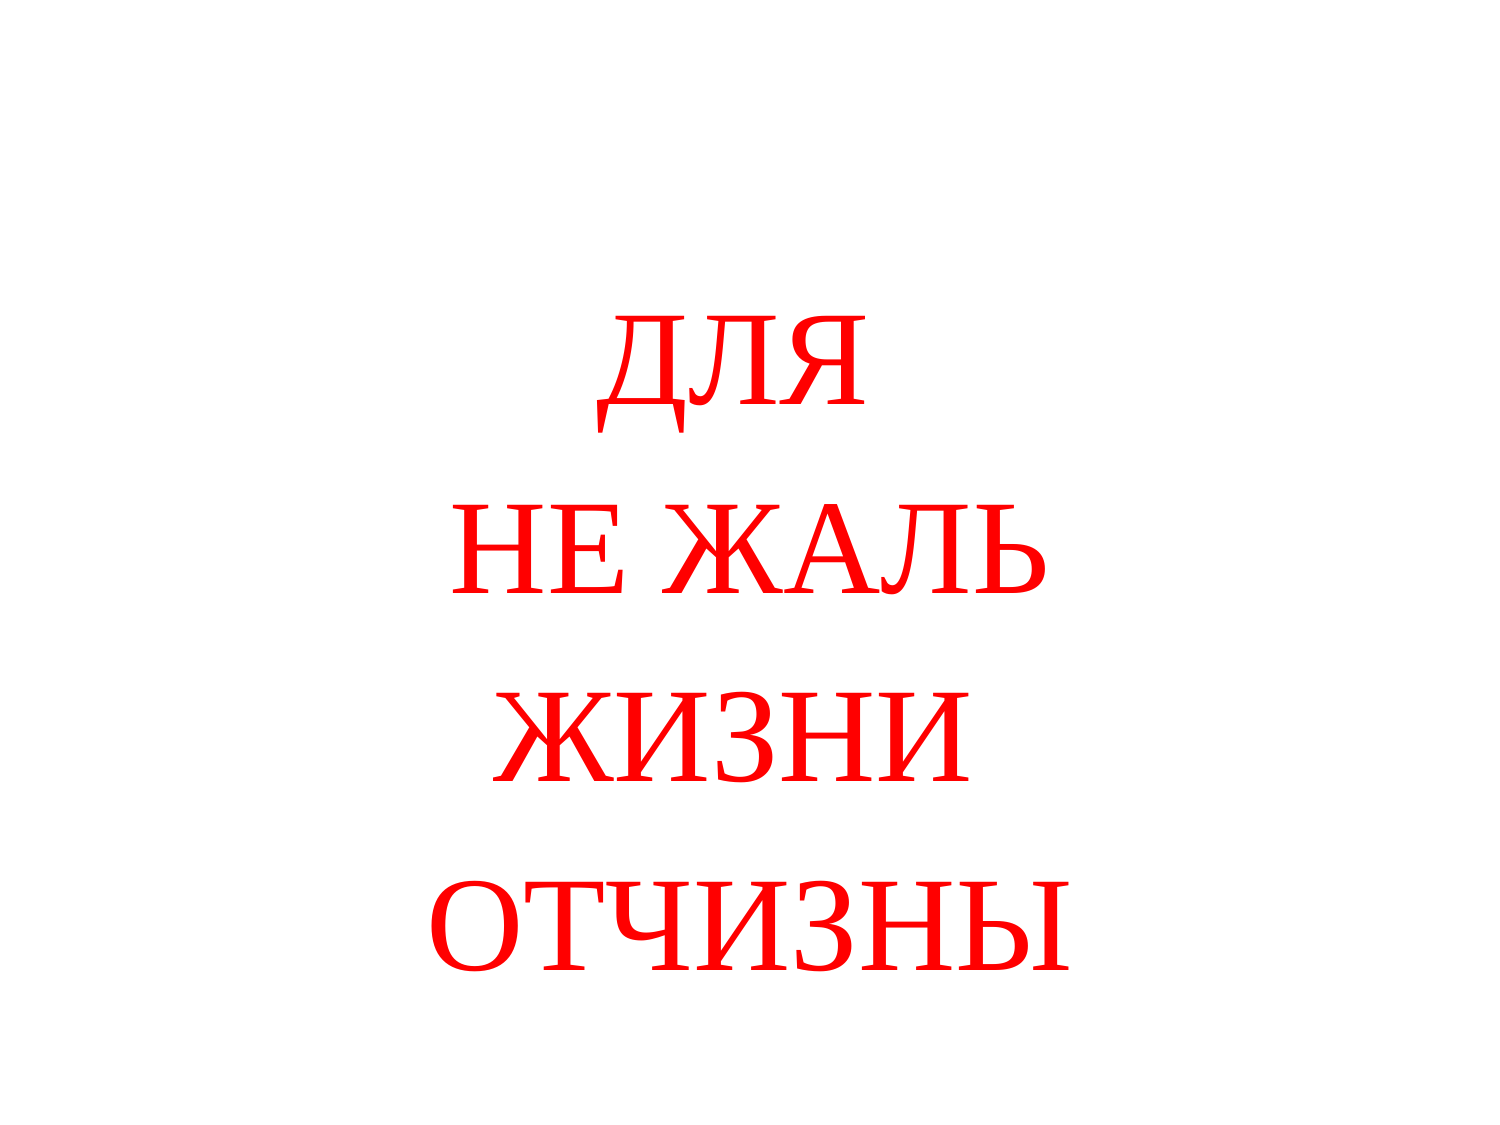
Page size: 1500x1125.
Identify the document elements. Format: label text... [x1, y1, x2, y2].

list ДЛЯ НЕ ЖАЛЬ ЖИЗНИ ОТЧИЗНЫ [75, 262, 1425, 1005]
